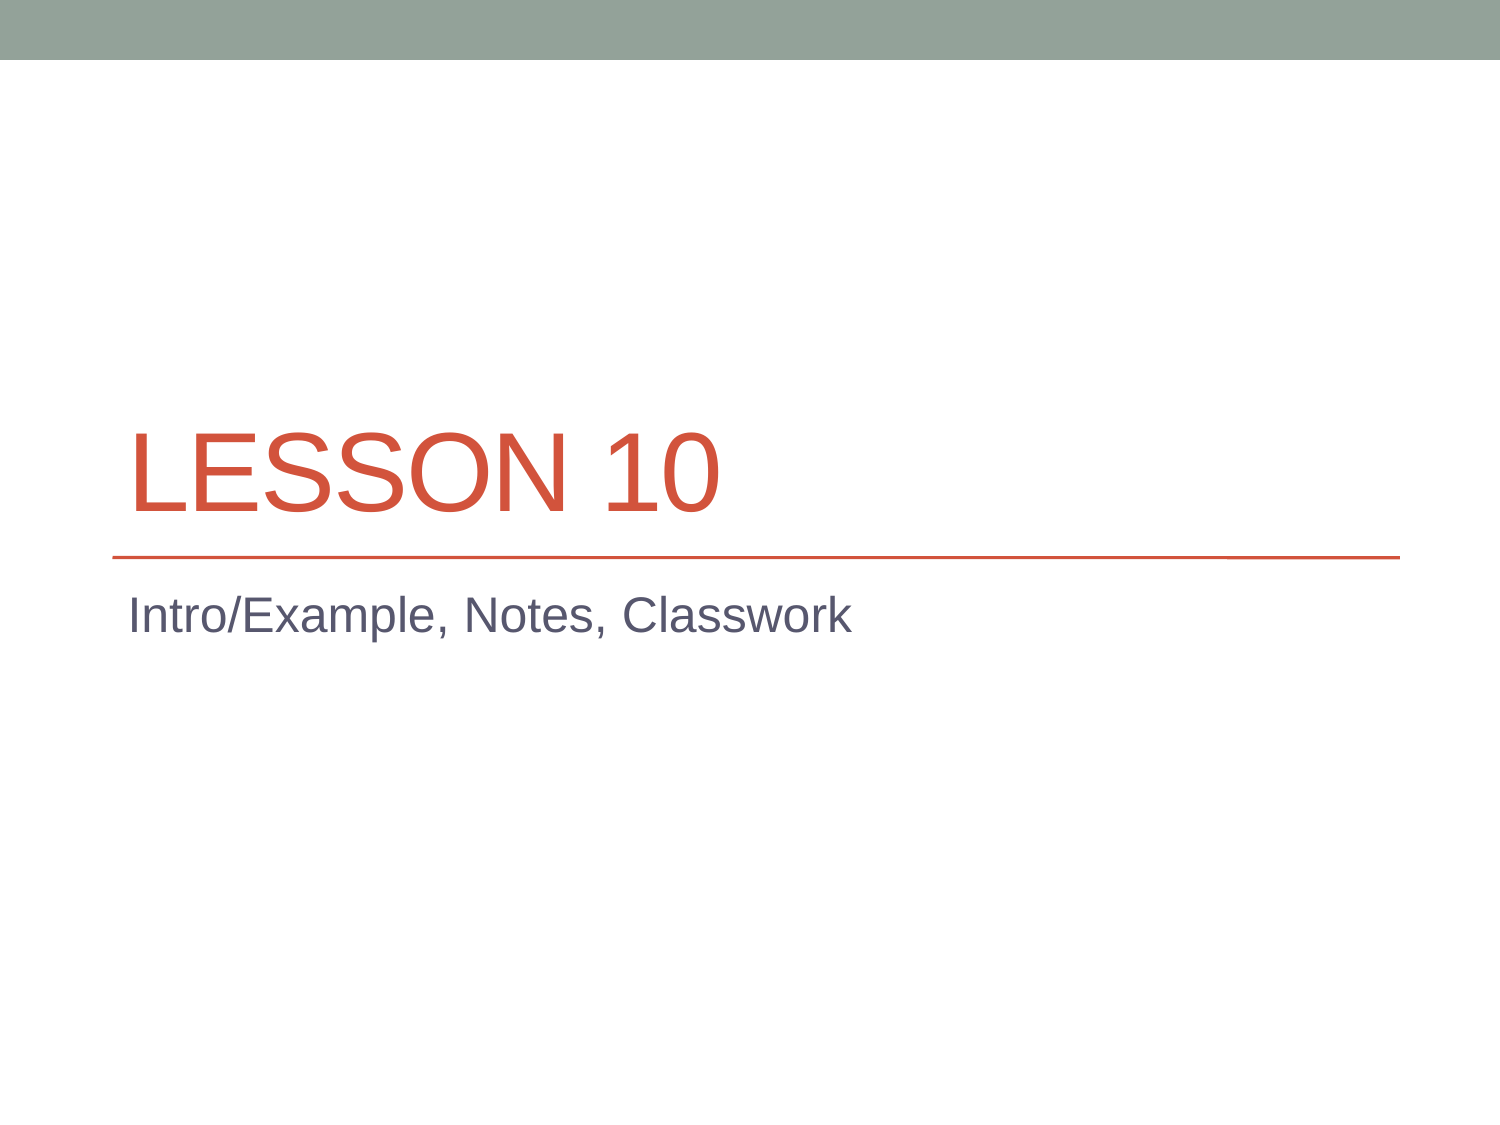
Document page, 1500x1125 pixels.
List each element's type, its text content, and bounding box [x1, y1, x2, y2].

title Lesson 10 [112, 224, 1400, 542]
subtitle Intro/Example, Notes, Classwork [112, 575, 1163, 863]
